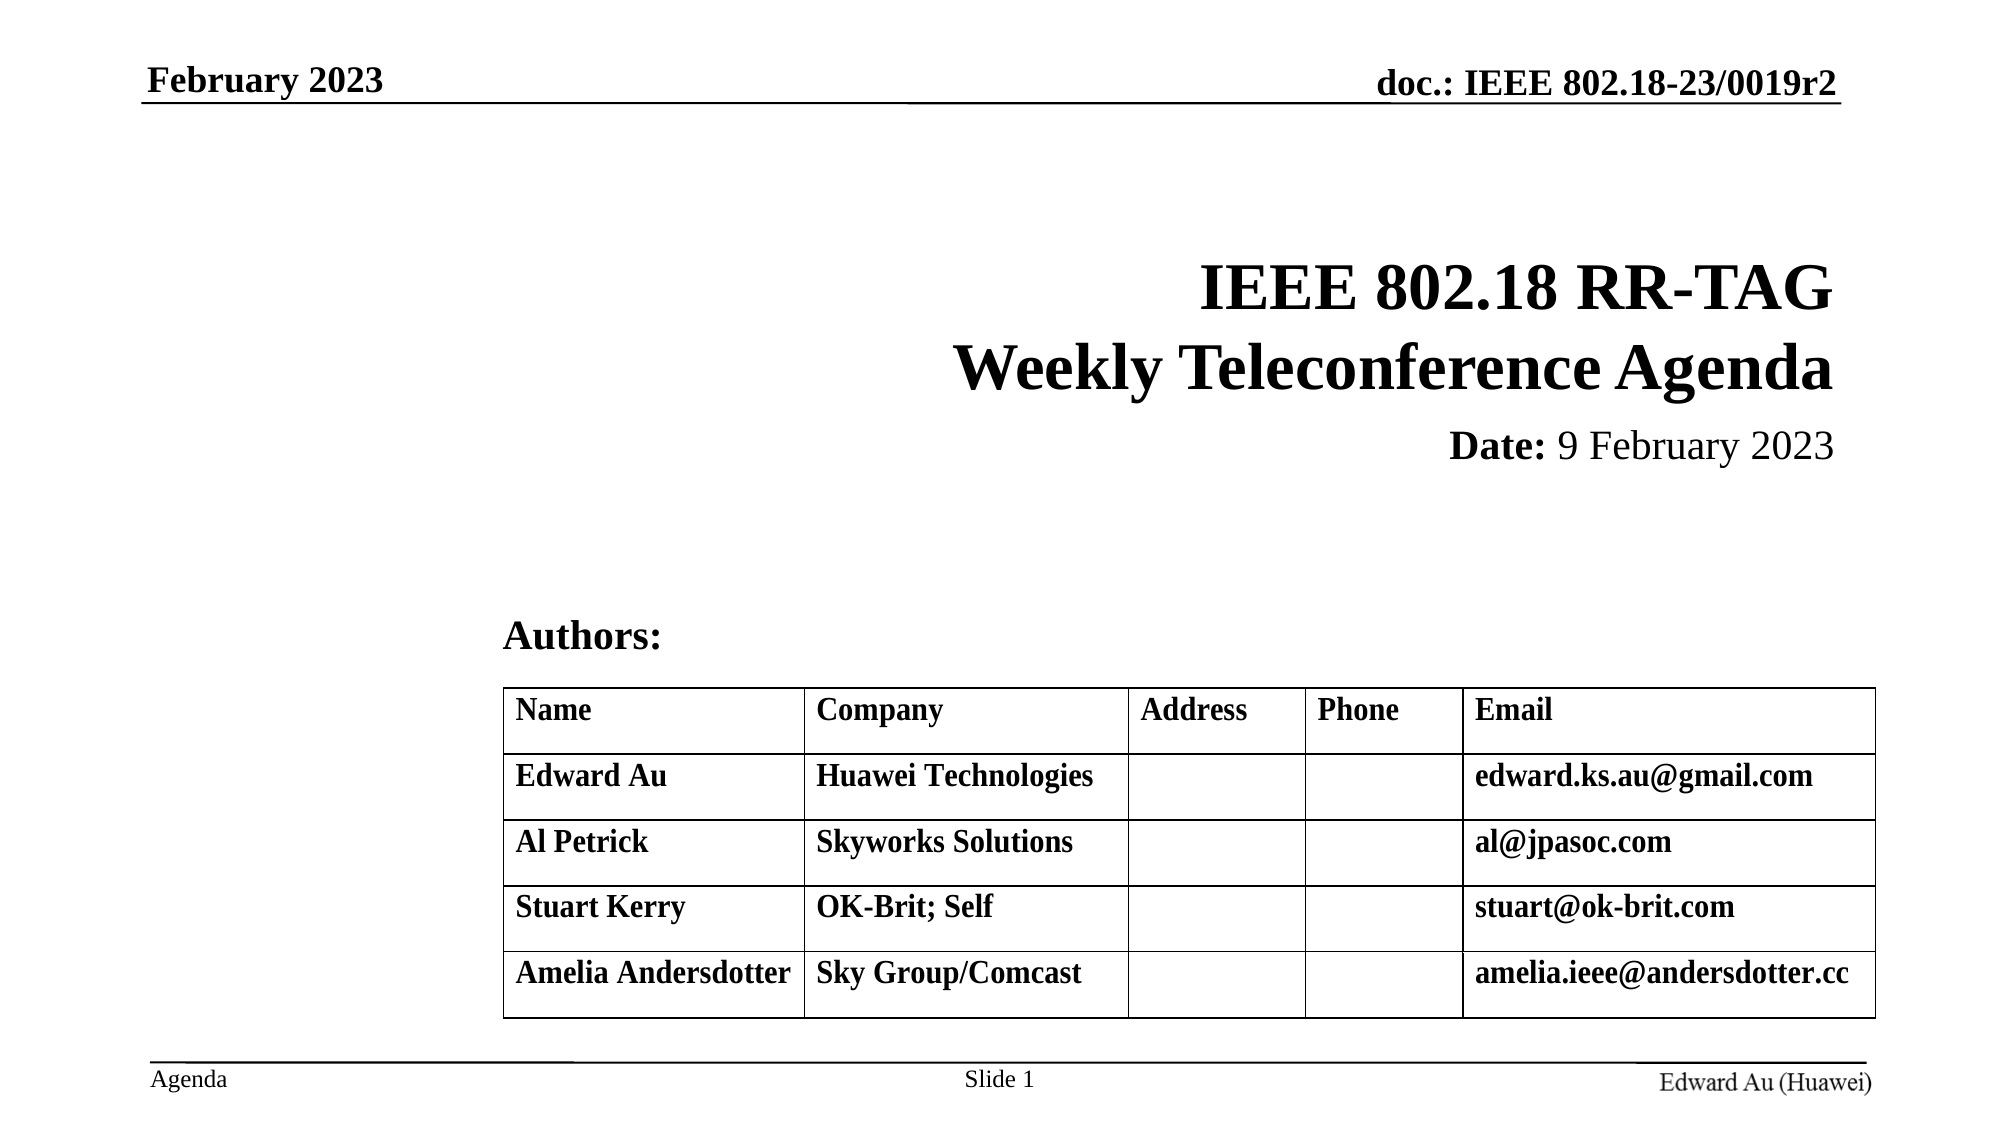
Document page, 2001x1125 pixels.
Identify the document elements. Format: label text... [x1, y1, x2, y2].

list Date: 9 February 2023 [574, 410, 1851, 538]
title IEEE 802.18 RR-TAG Weekly Teleconference Agenda [574, 235, 1851, 410]
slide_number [146, 54, 526, 101]
text_box Authors: [487, 599, 725, 663]
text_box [487, 687, 1913, 1125]
